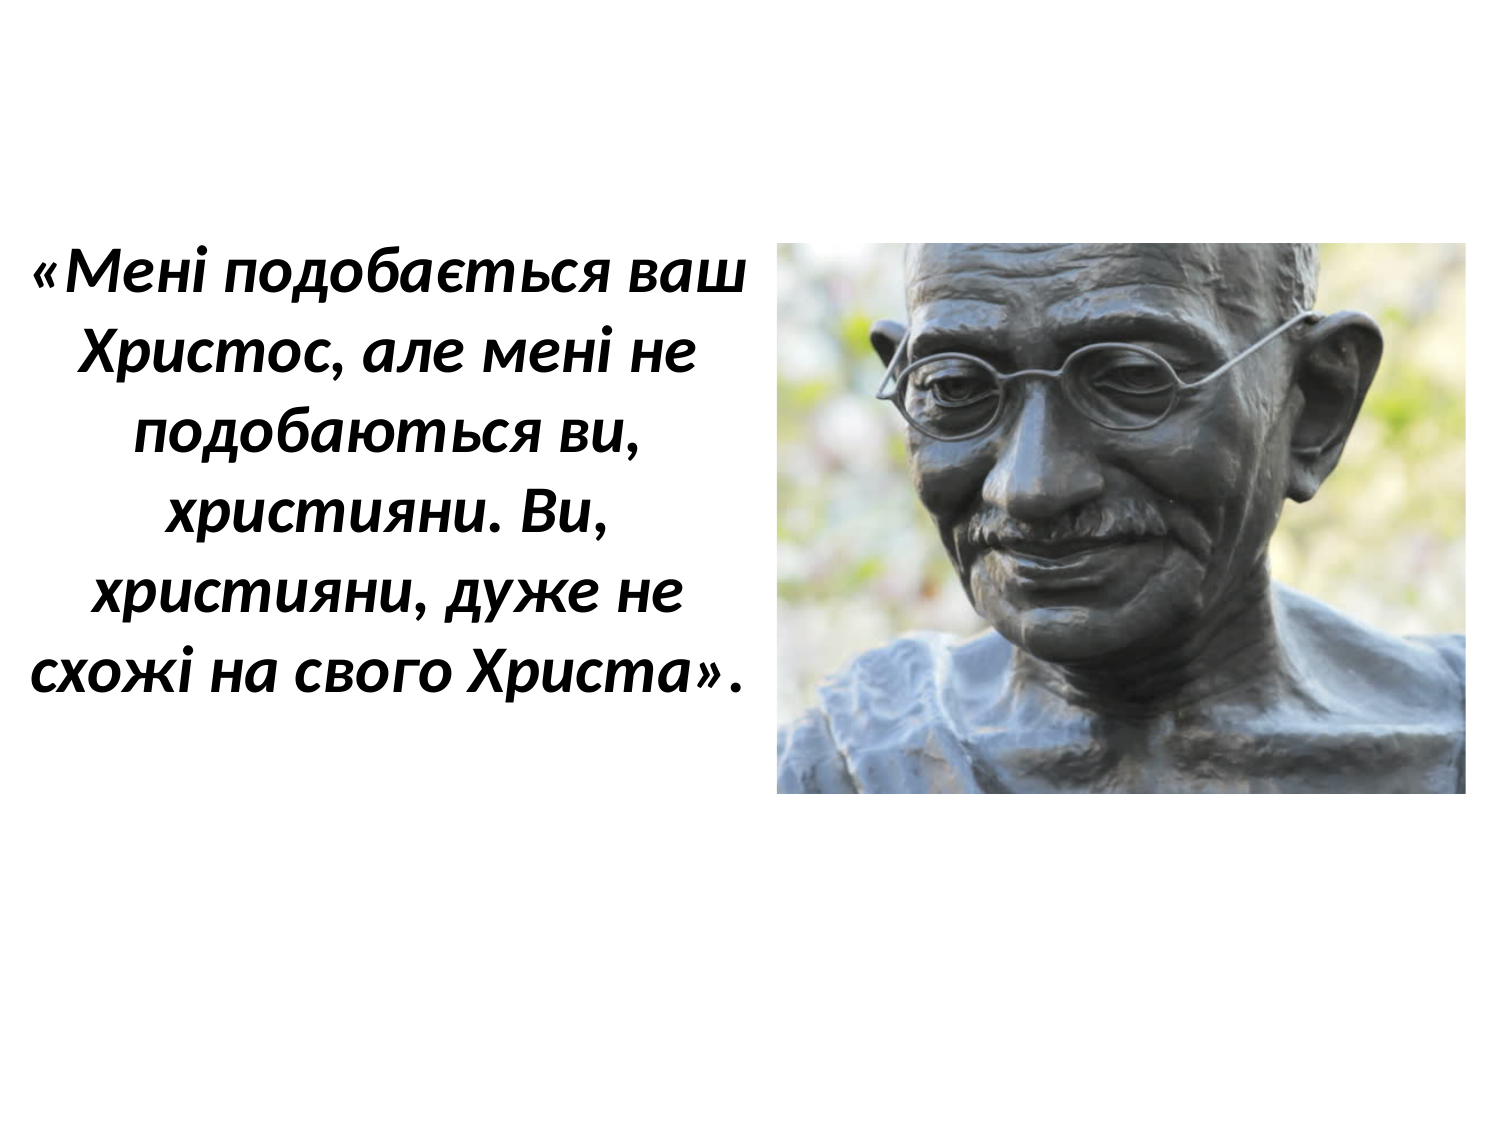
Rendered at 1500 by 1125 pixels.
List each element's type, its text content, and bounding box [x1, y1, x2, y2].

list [776, 243, 1466, 794]
text_box «Мені подобається ваш Христос, але мені не подобаються ви, християни. Ви, християни, дуже не схожі на свого Христа». [0, 218, 777, 714]
